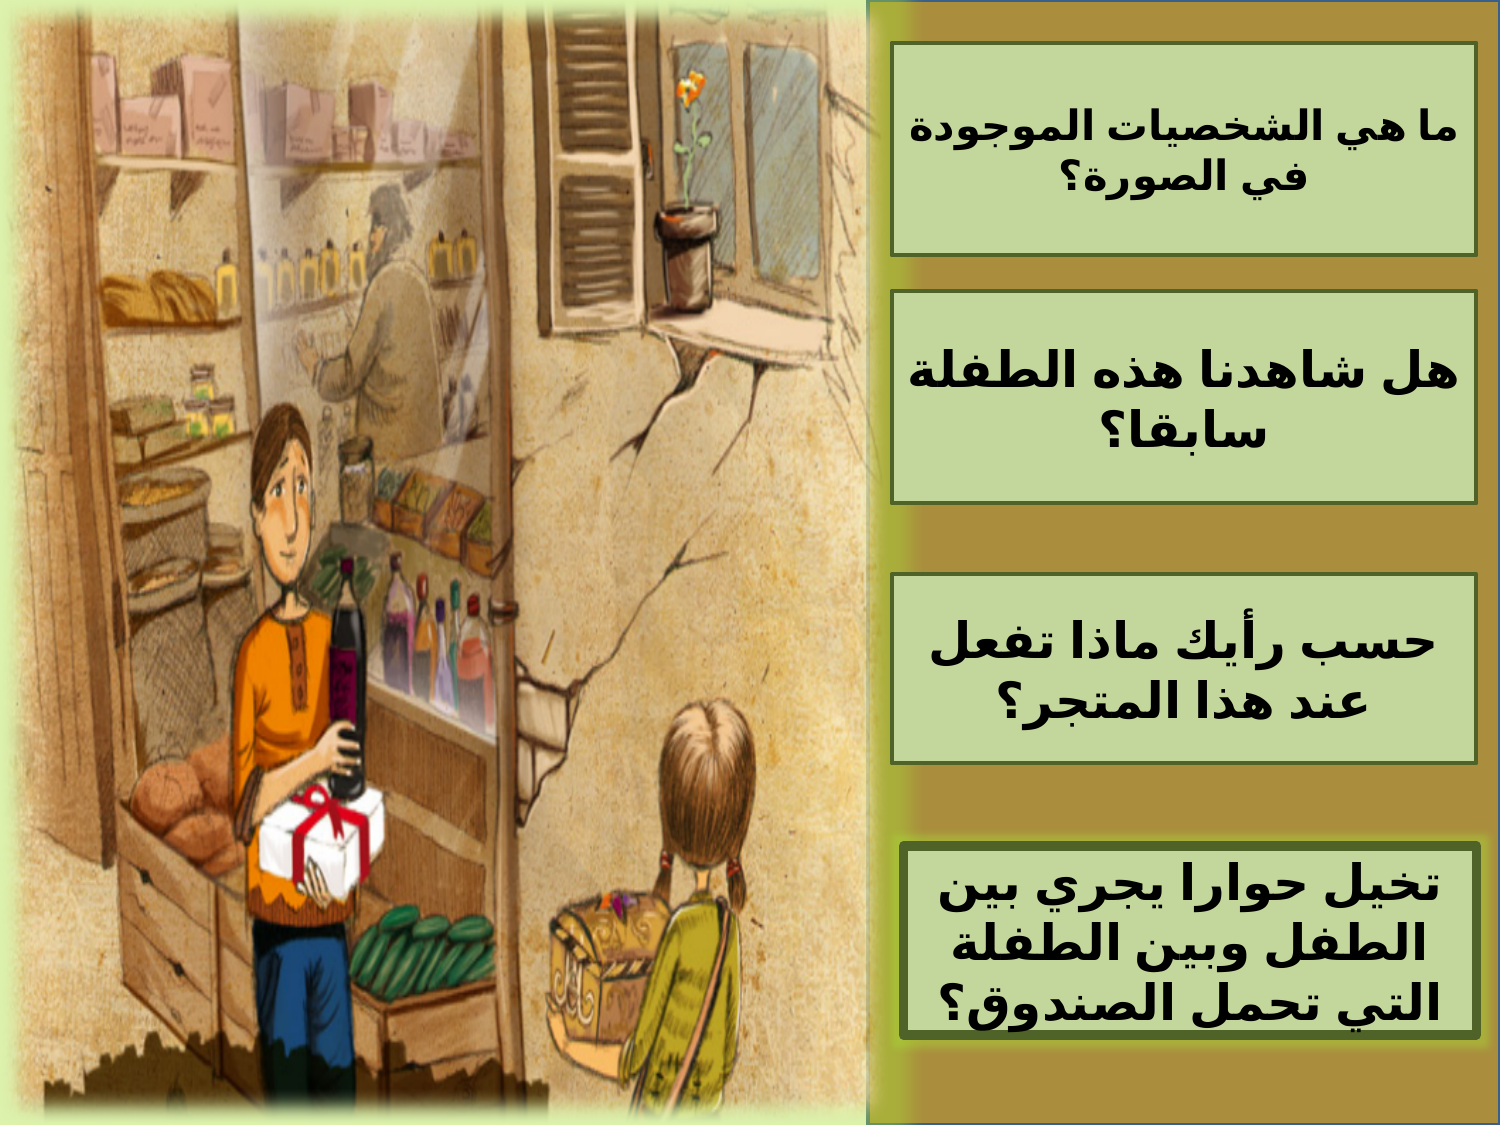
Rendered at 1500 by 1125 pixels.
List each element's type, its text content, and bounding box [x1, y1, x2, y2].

text_box [922, 0, 1500, 1125]
text_box ما هي الشخصيات الموجودة في الصورة؟ [896, 41, 1478, 257]
text_box هل شاهدنا هذه الطفلة سابقا؟ [896, 289, 1478, 505]
text_box حسب رأيك ماذا تفعل عند هذا المتجر؟ [896, 572, 1478, 765]
picture [0, 0, 892, 1125]
text_box تخيل حوارا يجري بين الطفل وبين الطفلة التي تحمل الصندوق؟ [901, 844, 1478, 1037]
